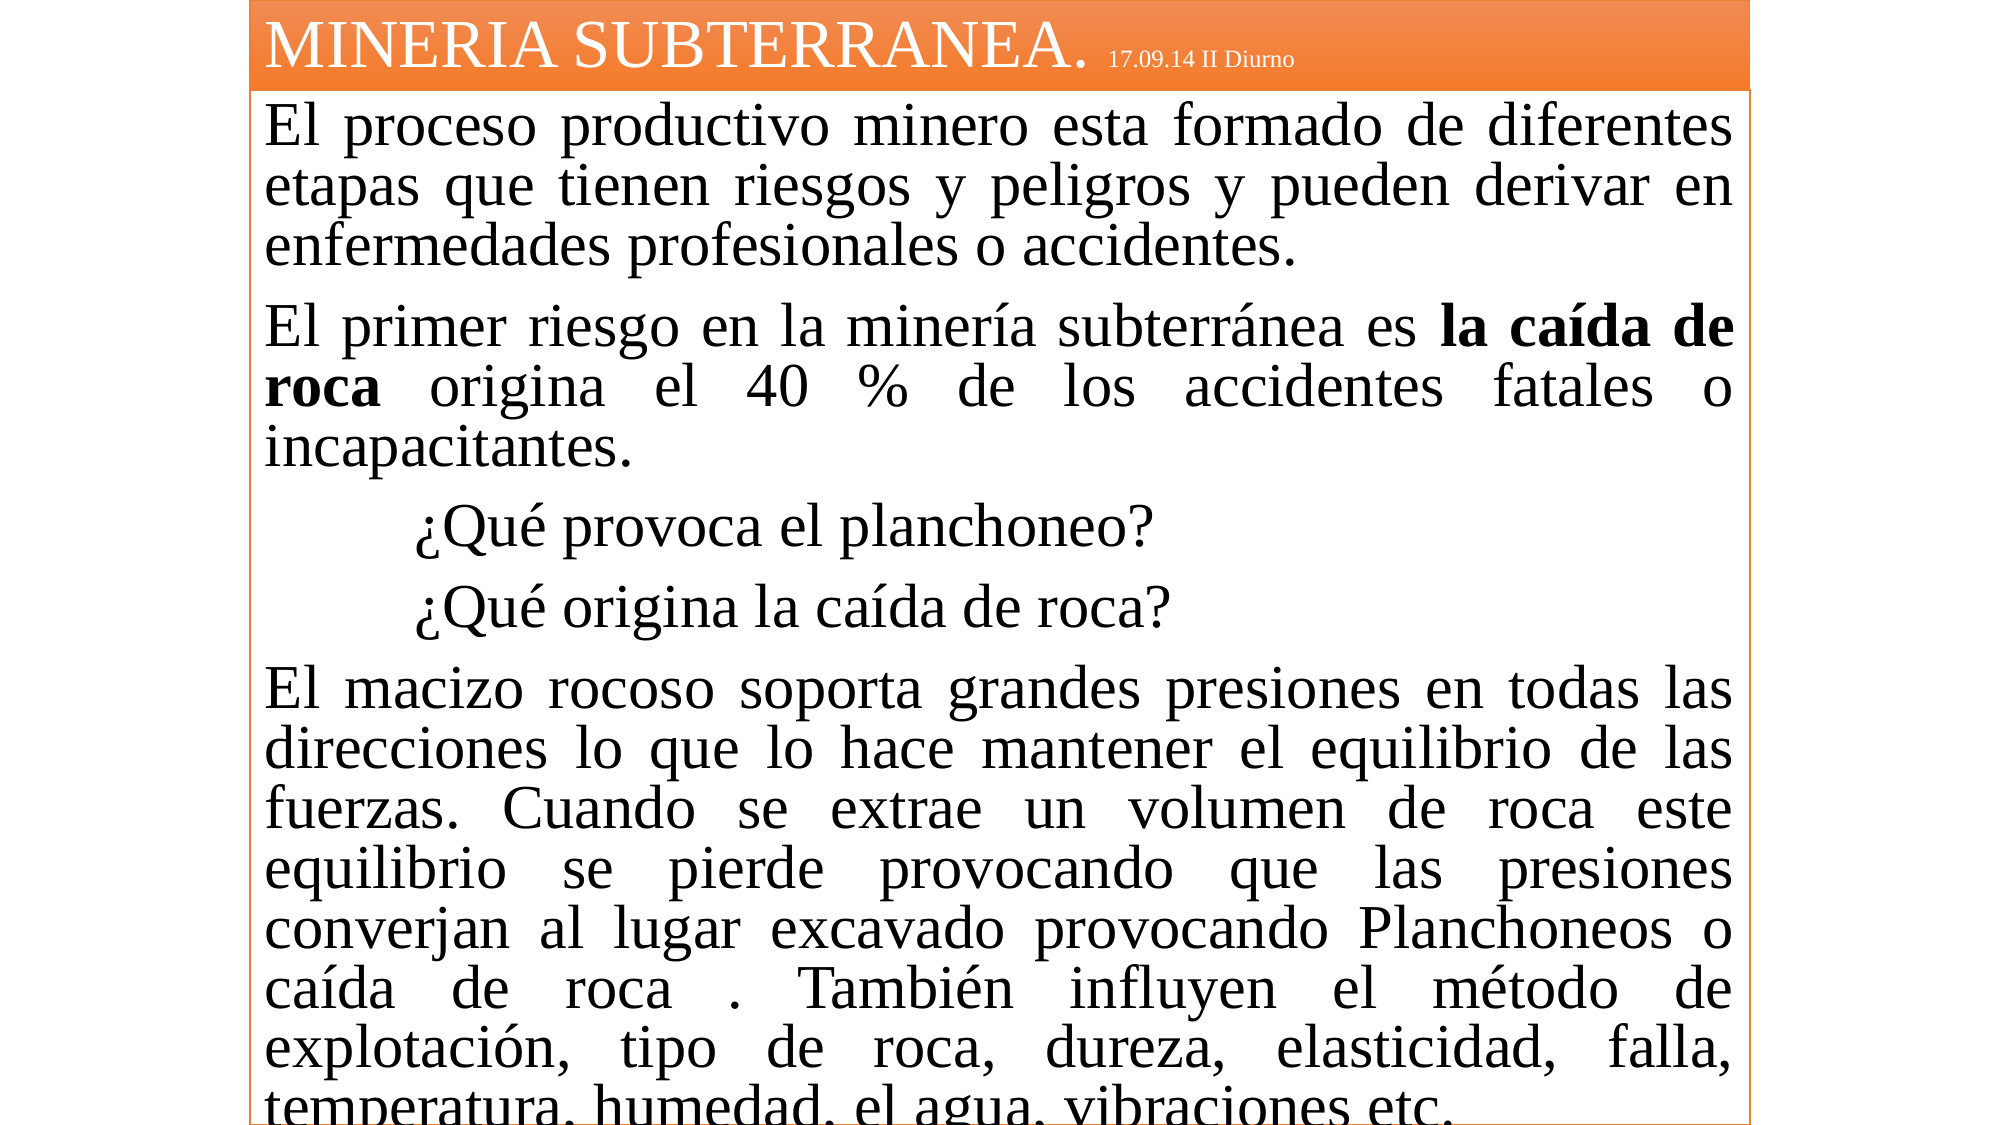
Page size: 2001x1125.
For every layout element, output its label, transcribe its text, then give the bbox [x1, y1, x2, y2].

list El proceso productivo minero esta formado de diferentes etapas que tienen riesgos y peligros y pueden derivar en enfermedades profesionales o accidentes. El primer riesgo en la minería subterránea es la caída de roca origina el 40 % de los accidentes fatales o incapacitantes. ¿Qué provoca el planchoneo? ¿Qué origina la caída de roca? El macizo rocoso soporta grandes presiones en todas las direcciones lo que lo hace mantener el equilibrio de las fuerzas. Cuando se extrae un volumen de roca este equilibrio se pierde provocando que las presiones converjan al lugar excavado provocando Planchoneos o caída de roca . También influyen el método de explotación, tipo de roca, dureza, elasticidad, falla, temperatura, humedad, el agua, vibraciones etc. [249, 89, 1751, 1125]
title MINERIA SUBTERRANEA. 17.09.14 II Diurno [249, 0, 1750, 89]
